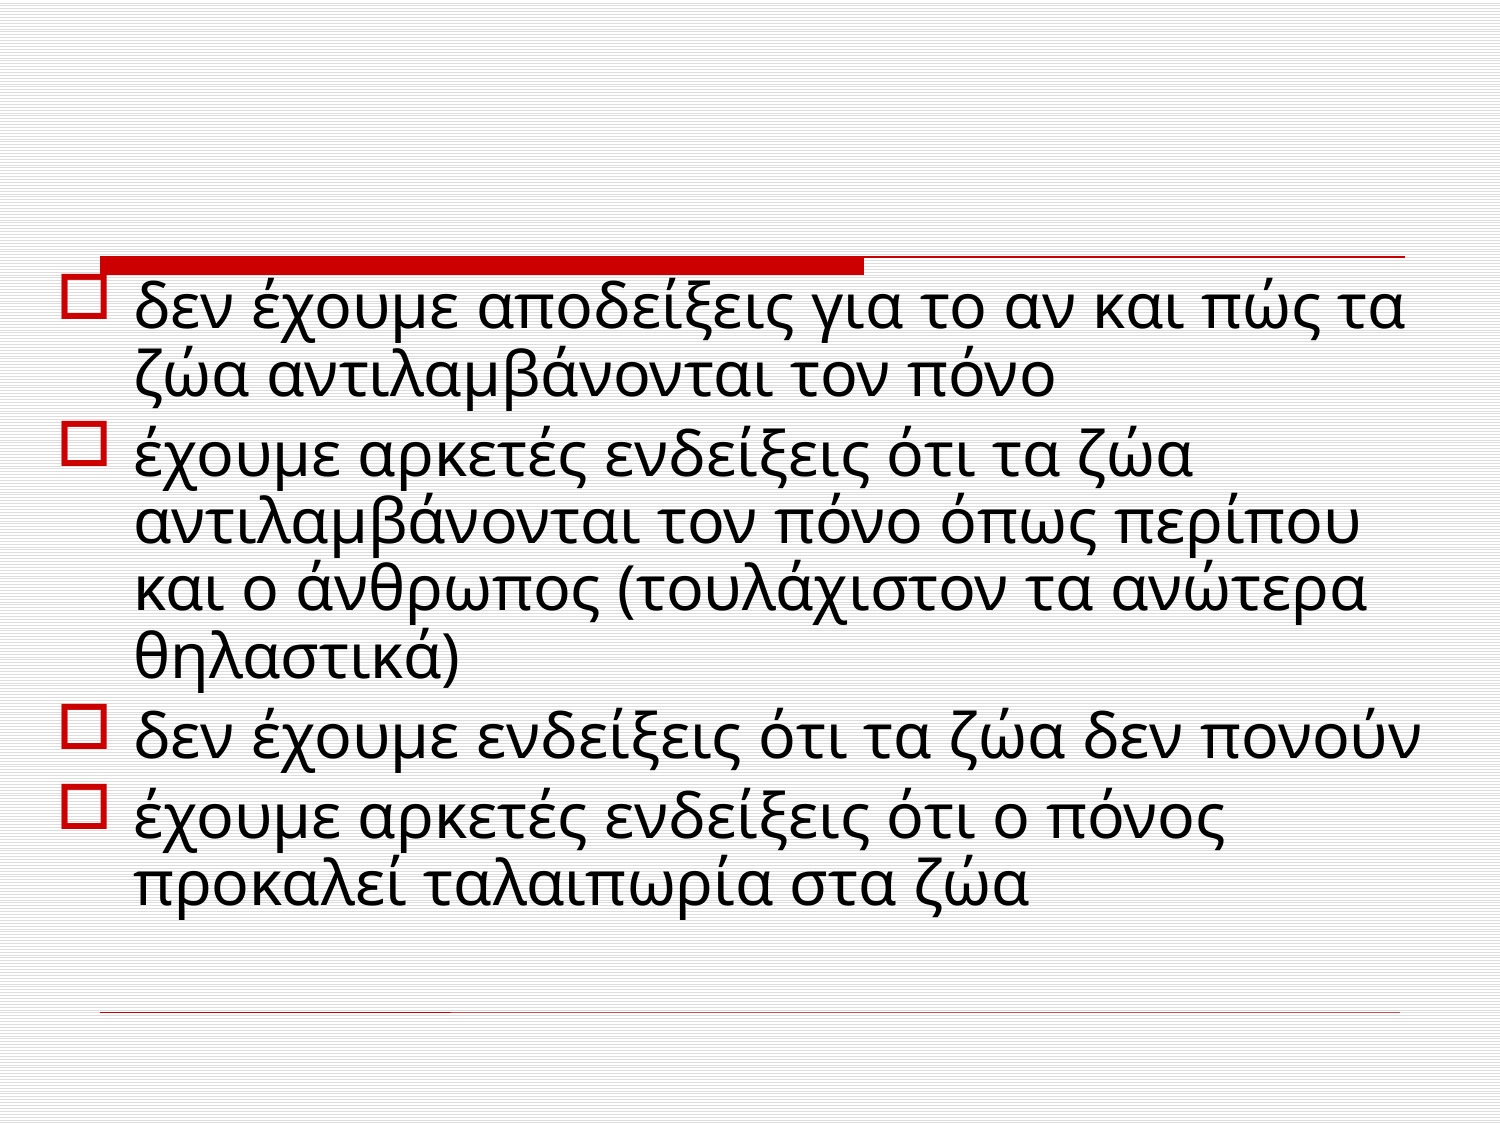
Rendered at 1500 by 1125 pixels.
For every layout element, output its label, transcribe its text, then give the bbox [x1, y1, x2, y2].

list δεν έχουμε αποδείξεις για το αν και πώς τα ζώα αντιλαμβάνονται τον πόνο έχουμε αρκετές ενδείξεις ότι τα ζώα αντιλαμβάνονται τον πόνο όπως περίπου και ο άνθρωπος (τουλάχιστον τα ανώτερα θηλαστικά) δεν έχουμε ενδείξεις ότι τα ζώα δεν πονούν έχουμε αρκετές ενδείξεις ότι ο πόνος προκαλεί ταλαιπωρία στα ζώα [41, 267, 1467, 927]
title [94, 50, 1407, 250]
